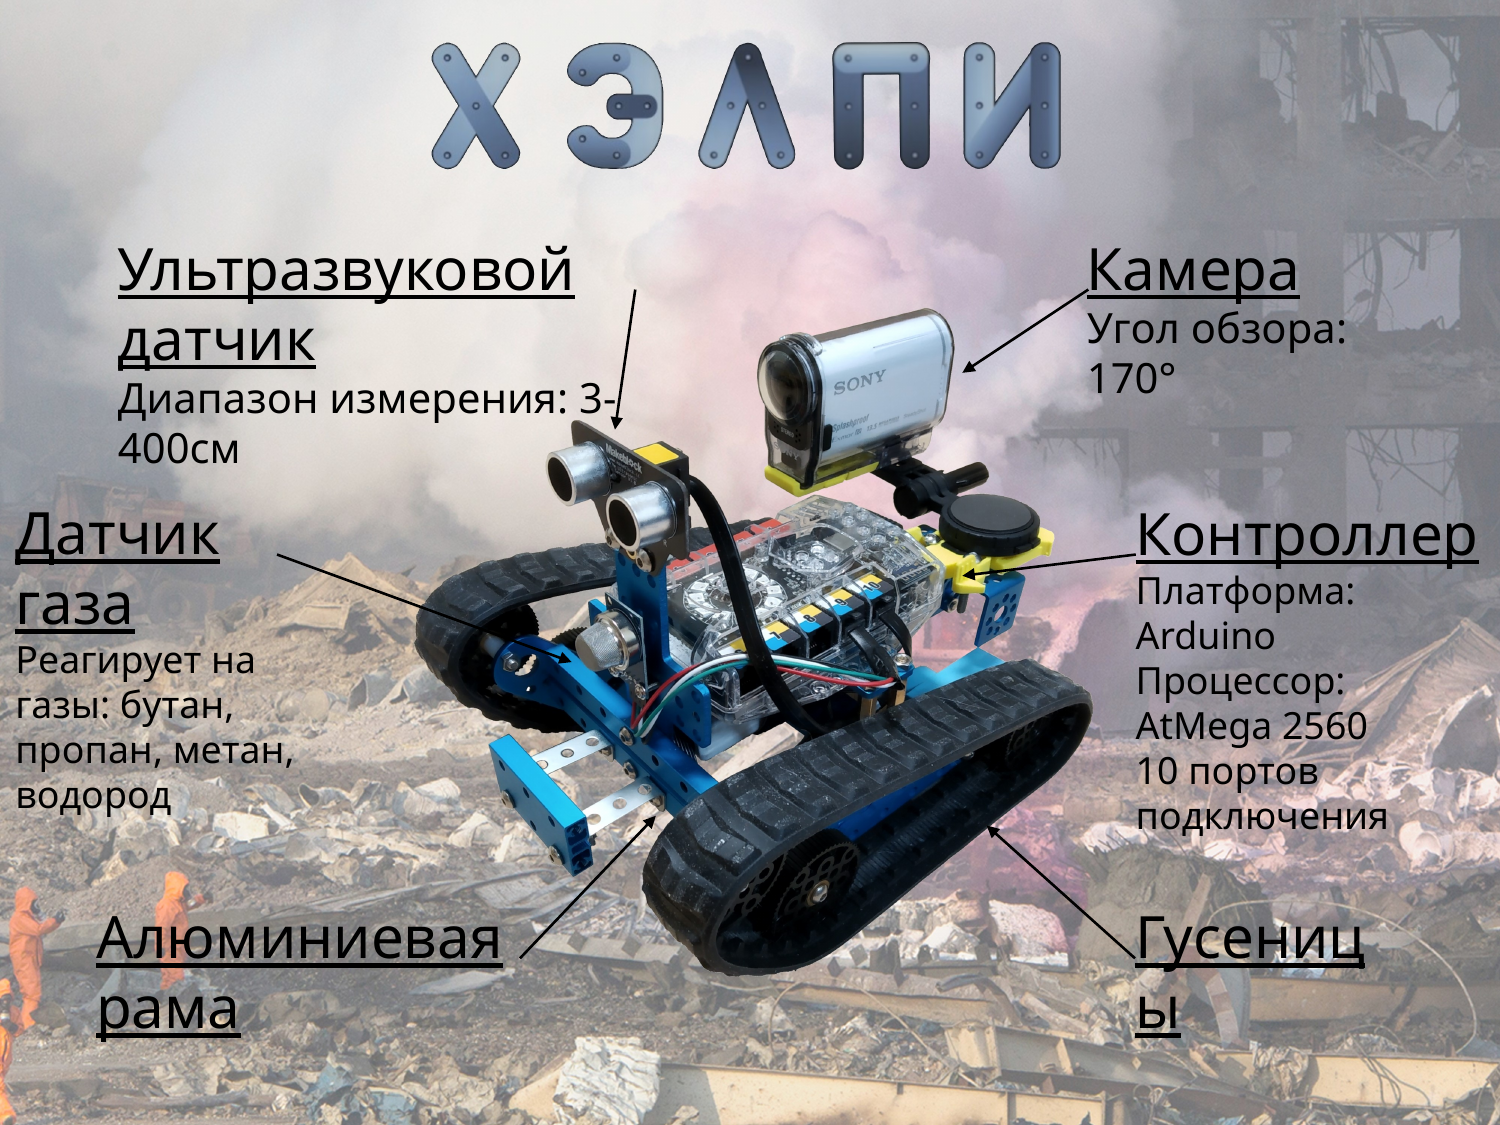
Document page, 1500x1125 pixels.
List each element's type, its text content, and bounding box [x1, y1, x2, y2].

text_box Алюминиевая рама [81, 892, 559, 1048]
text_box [962, 554, 1136, 576]
text_box Датчик газа Реагирует на газы: бутан, пропан, метан, водород [0, 489, 339, 824]
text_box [962, 289, 1089, 373]
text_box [519, 815, 656, 959]
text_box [986, 825, 1135, 959]
text_box Камера Угол обзора: 170° [1072, 224, 1452, 410]
text_box Контроллер Платформа: Arduino Процессор: AtMega 2560 10 портов подключения [1120, 489, 1500, 845]
picture [0, 0, 1500, 1125]
text_box Ультразвуковой датчик Диапазон измерения: 3-400см [103, 224, 686, 480]
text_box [614, 289, 636, 430]
text_box Гусеницы [1120, 892, 1392, 1048]
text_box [276, 554, 572, 662]
